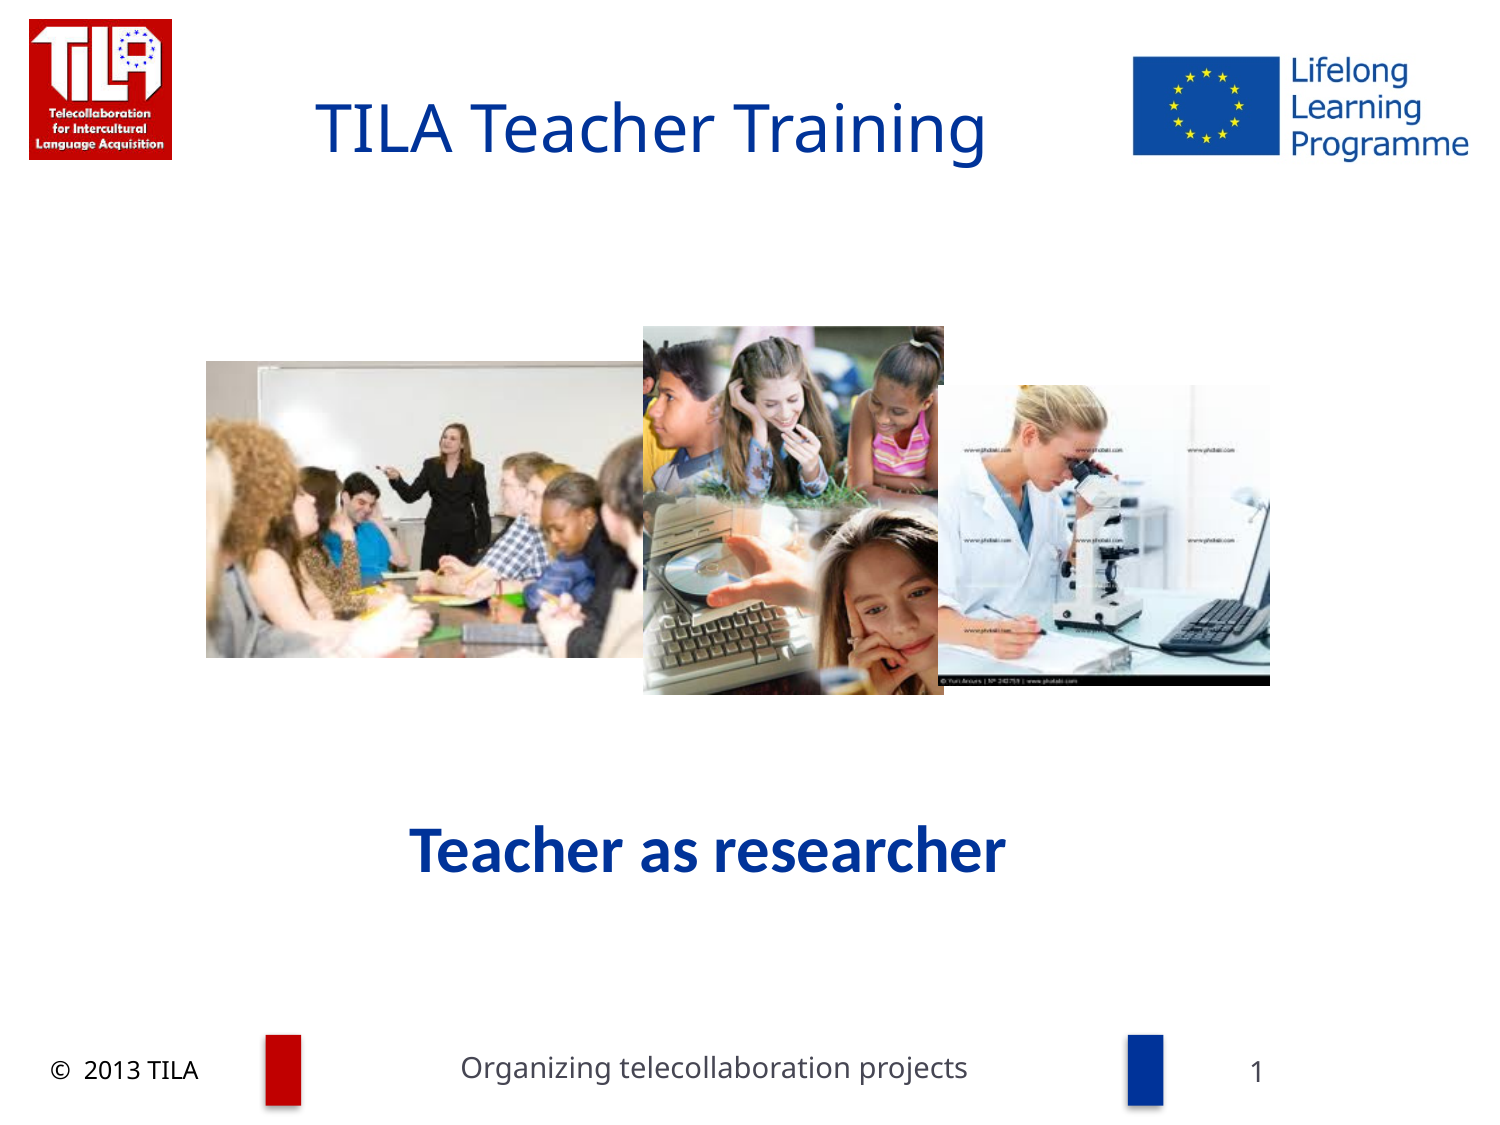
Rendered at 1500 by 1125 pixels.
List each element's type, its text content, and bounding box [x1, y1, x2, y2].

picture [1120, 42, 1500, 191]
picture [206, 325, 1270, 695]
text_box TILA Teacher Training [253, 78, 1069, 182]
text_box Teacher as researcher [112, 798, 1306, 929]
slide_number 1 [1234, 1045, 1435, 1106]
picture [29, 19, 172, 160]
footer Organizing telecollaboration projects [301, 1042, 1128, 1103]
